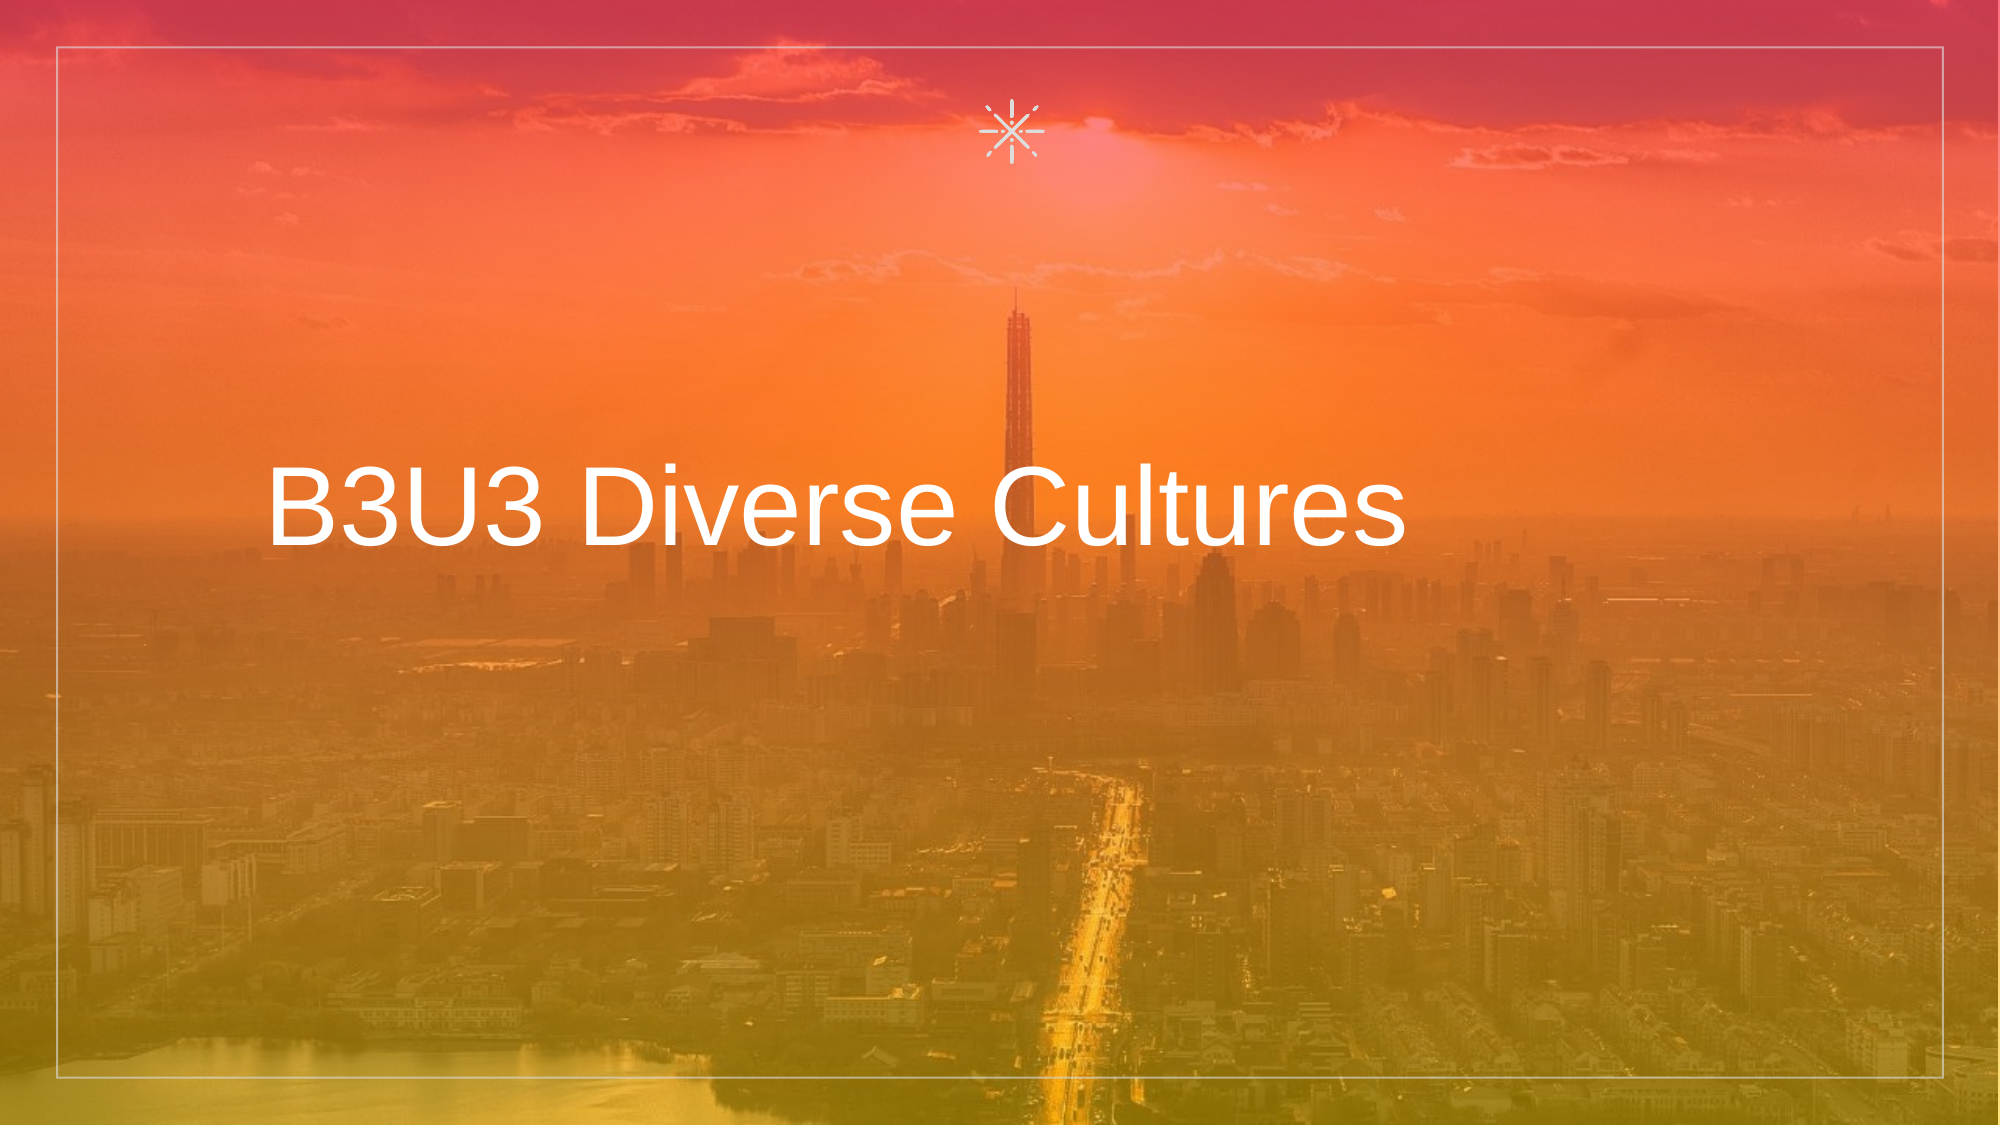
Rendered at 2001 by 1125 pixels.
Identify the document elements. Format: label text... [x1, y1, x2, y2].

title B3U3 Diverse Cultures [249, 184, 1750, 576]
